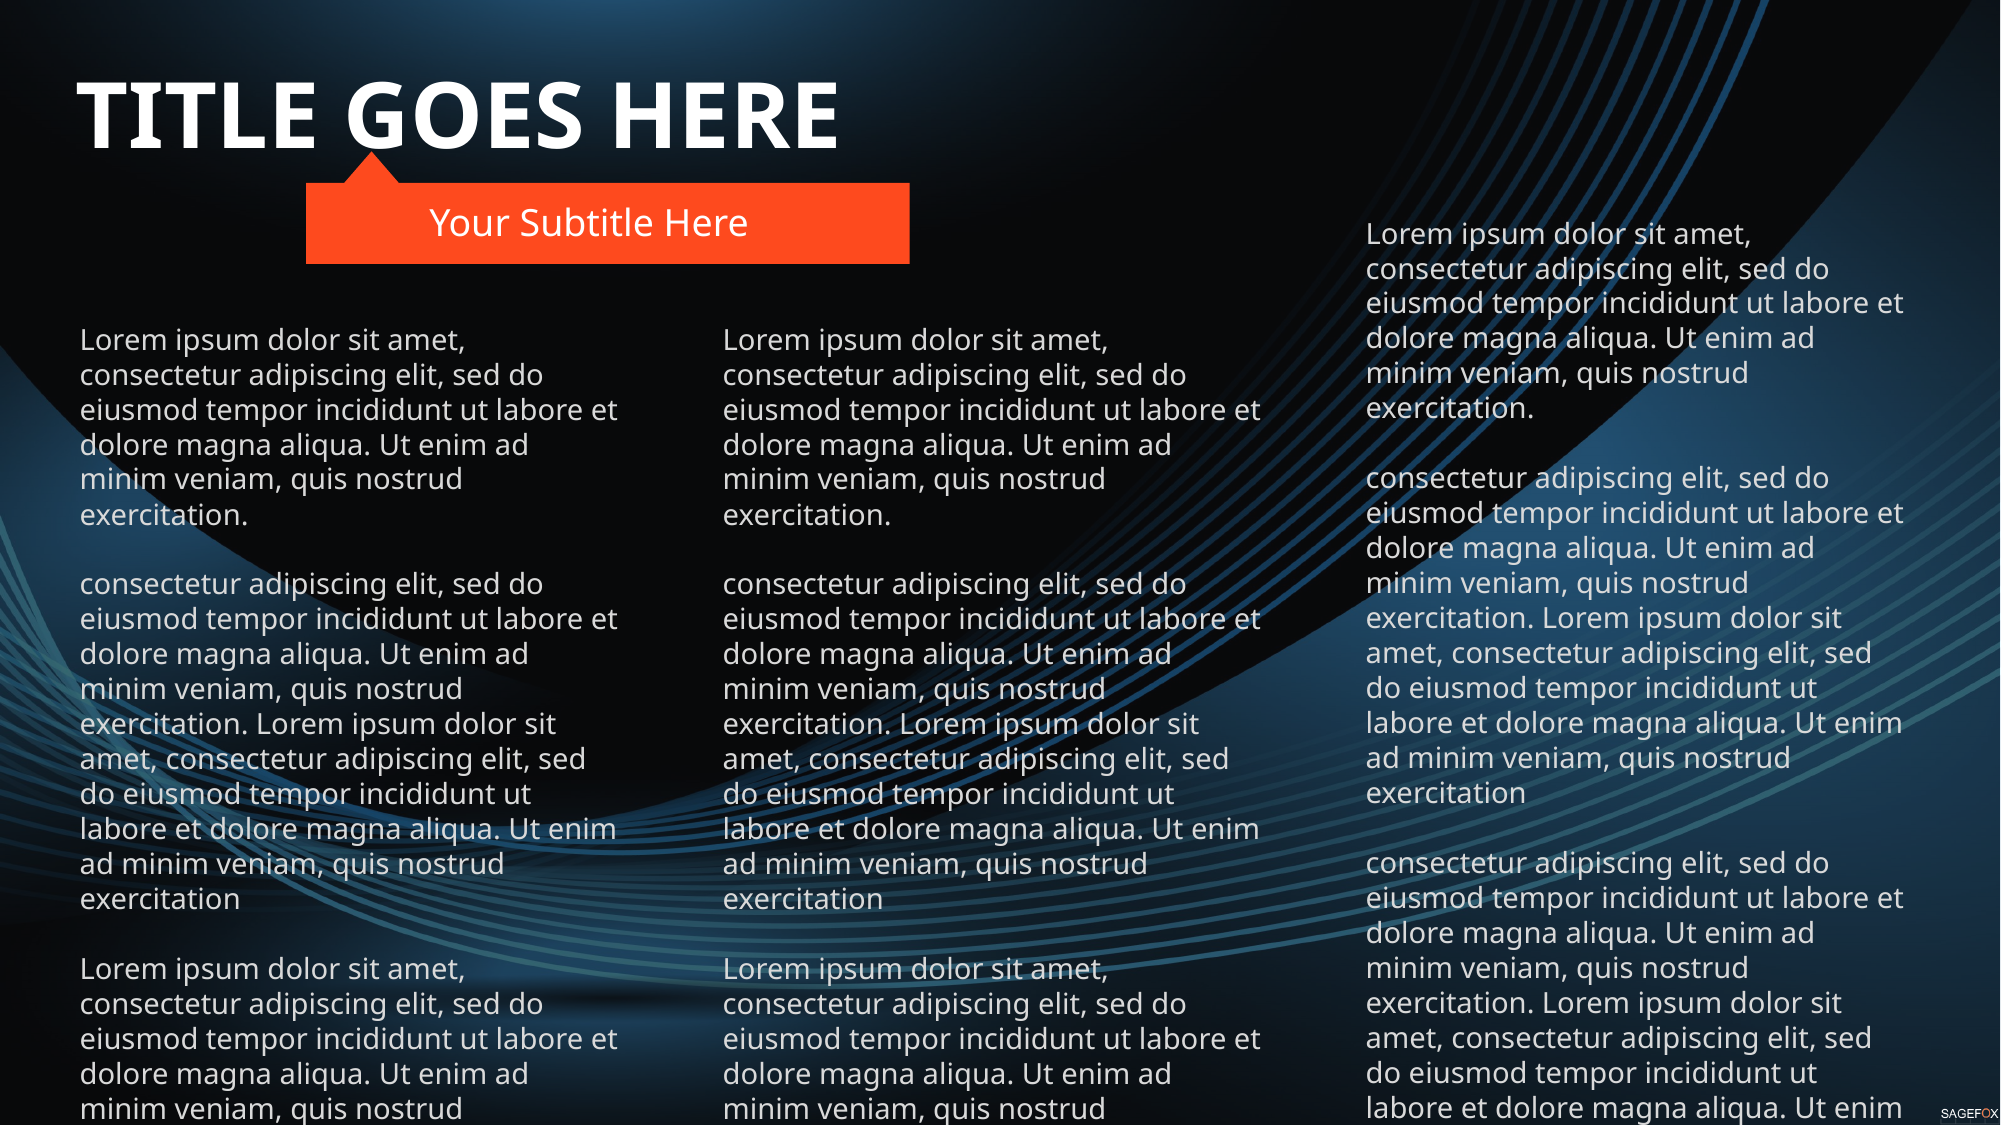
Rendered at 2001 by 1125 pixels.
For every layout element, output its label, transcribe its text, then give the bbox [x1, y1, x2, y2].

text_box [306, 151, 910, 264]
text_box Lorem ipsum dolor sit amet, consectetur adipiscing elit, sed do eiusmod tempor incididunt ut labore et dolore magna aliqua. Ut enim ad minim veniam, quis nostrud exercitation. consectetur adipiscing elit, sed do eiusmod tempor incididunt ut labore et dolore magna aliqua. Ut enim ad minim veniam, quis nostrud exercitation. Lorem ipsum dolor sit amet, consectetur adipiscing elit, sed do eiusmod tempor incididunt ut labore et dolore magna aliqua. Ut enim ad minim veniam, quis nostrud exercitation consectetur adipiscing elit, sed do eiusmod tempor incididunt ut labore et dolore magna aliqua. Ut enim ad minim veniam, quis nostrud exercitation. Lorem ipsum dolor sit amet, consectetur adipiscing elit, sed do eiusmod tempor incididunt ut labore et dolore magna aliqua. Ut enim ad minim veniam, quis nostrud exercitation [1350, 207, 1921, 1125]
text_box Lorem ipsum dolor sit amet, consectetur adipiscing elit, sed do eiusmod tempor incididunt ut labore et dolore magna aliqua. Ut enim ad minim veniam, quis nostrud exercitation. consectetur adipiscing elit, sed do eiusmod tempor incididunt ut labore et dolore magna aliqua. Ut enim ad minim veniam, quis nostrud exercitation. Lorem ipsum dolor sit amet, consectetur adipiscing elit, sed do eiusmod tempor incididunt ut labore et dolore magna aliqua. Ut enim ad minim veniam, quis nostrud exercitation Lorem ipsum dolor sit amet, consectetur adipiscing elit, sed do eiusmod tempor incididunt ut labore et dolore magna aliqua. Ut enim ad minim veniam, quis nostrud exercitation [707, 313, 1278, 1125]
text_box Lorem ipsum dolor sit amet, consectetur adipiscing elit, sed do eiusmod tempor incididunt ut labore et dolore magna aliqua. Ut enim ad minim veniam, quis nostrud exercitation. consectetur adipiscing elit, sed do eiusmod tempor incididunt ut labore et dolore magna aliqua. Ut enim ad minim veniam, quis nostrud exercitation. Lorem ipsum dolor sit amet, consectetur adipiscing elit, sed do eiusmod tempor incididunt ut labore et dolore magna aliqua. Ut enim ad minim veniam, quis nostrud exercitation Lorem ipsum dolor sit amet, consectetur adipiscing elit, sed do eiusmod tempor incididunt ut labore et dolore magna aliqua. Ut enim ad minim veniam, quis nostrud exercitation. [64, 313, 635, 1125]
picture [0, 0, 2001, 1125]
text_box TITLE GOES HERE [60, 49, 965, 175]
